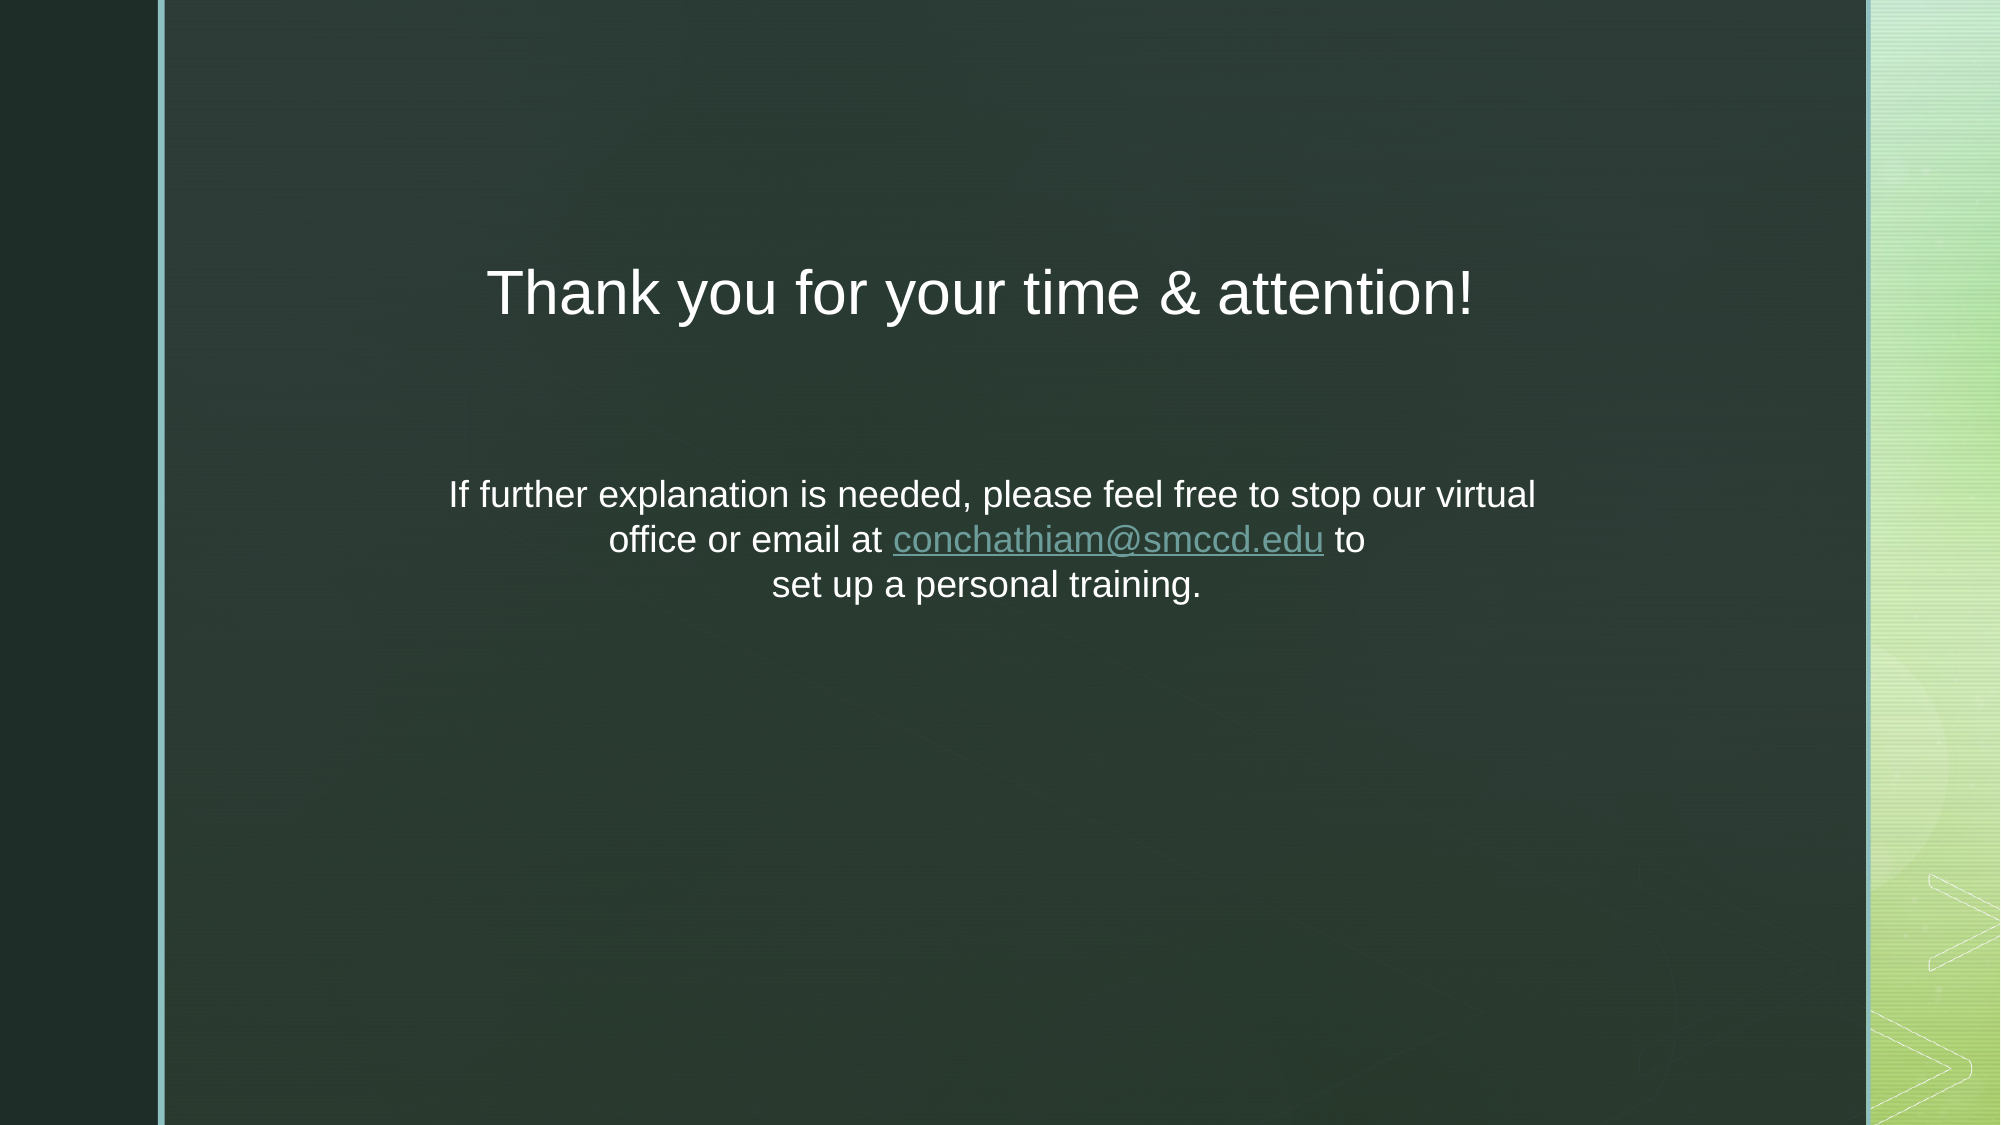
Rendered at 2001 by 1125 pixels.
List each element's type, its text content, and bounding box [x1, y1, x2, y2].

picture [1871, 0, 2001, 1125]
text_box Thank you for your time & attention! [407, 244, 1555, 380]
text_box If further explanation is needed, please feel free to stop our virtual office or email at conchathiam@smccd.edu to set up a personal training. [430, 462, 1555, 658]
